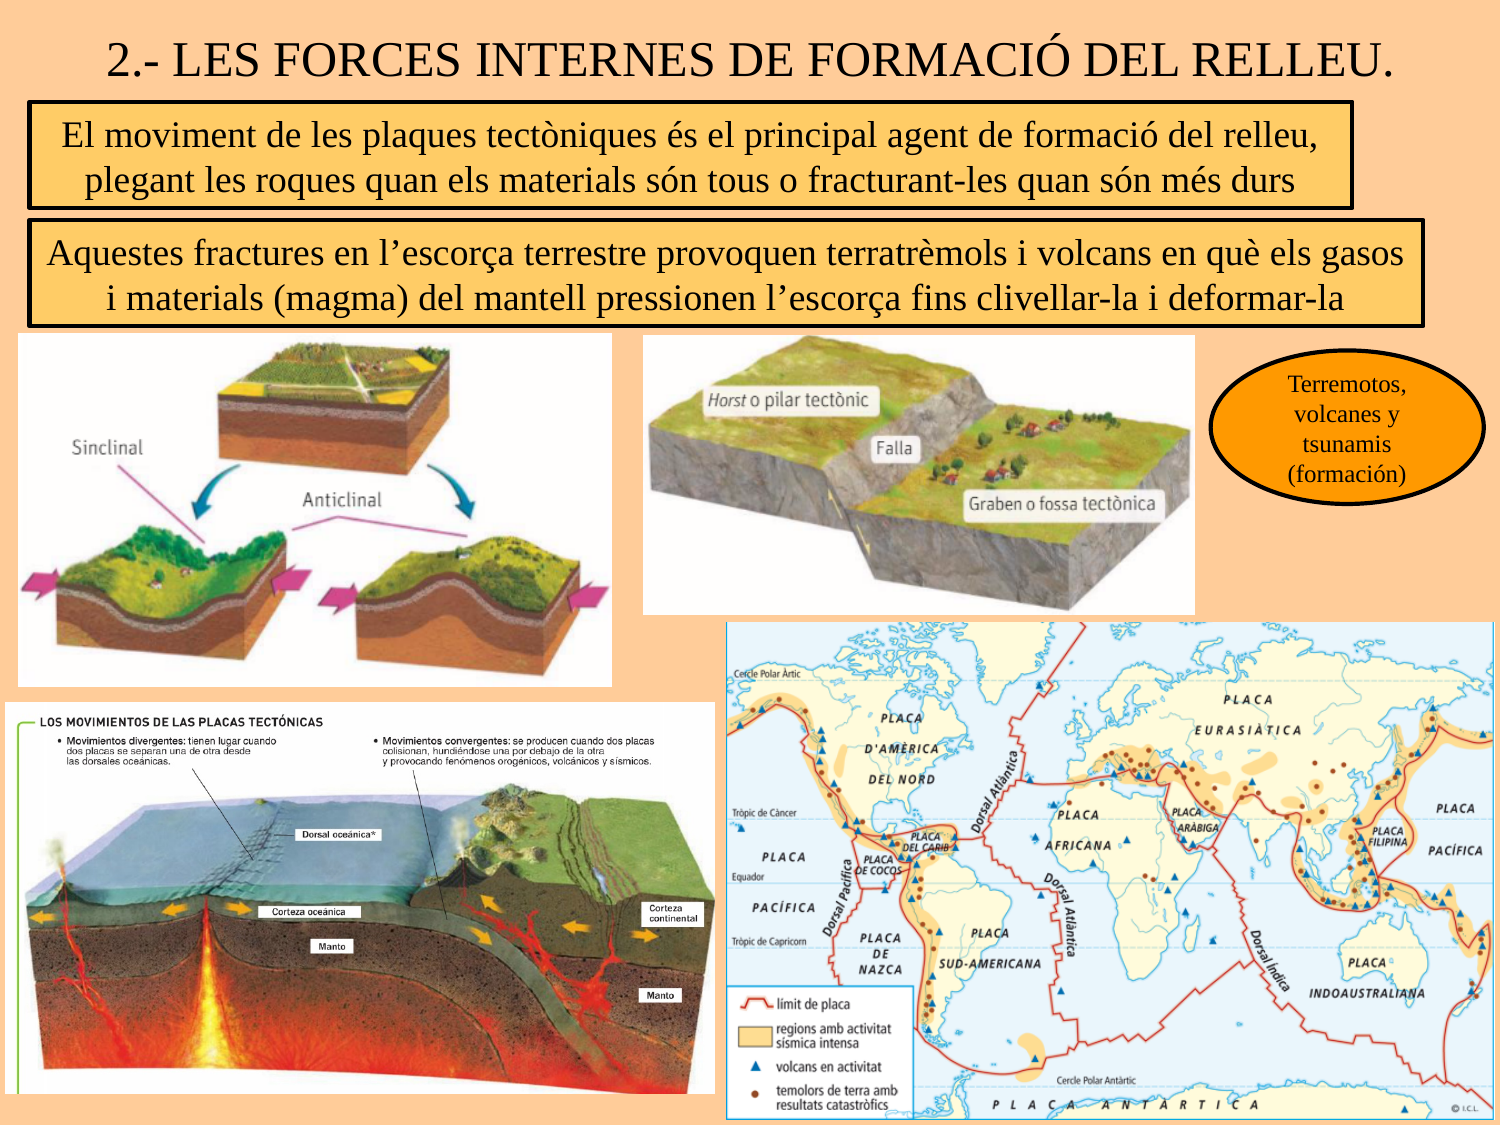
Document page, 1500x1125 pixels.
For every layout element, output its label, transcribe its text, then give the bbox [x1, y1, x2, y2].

text_box El moviment de les plaques tectòniques és el principal agent de formació del relleu, plegant les roques quan els materials són tous o fracturant-les quan són més durs [27, 100, 1354, 210]
picture [18, 333, 613, 688]
picture [5, 702, 715, 1095]
picture [726, 622, 1495, 1120]
text_box Aquestes fractures en l’escorça terrestre provoquen terratrèmols i volcans en què els gasos i materials (magma) del mantell pressionen l’escorça fins clivellar-la i deformar-la [27, 218, 1425, 328]
text_box 2.- LES FORCES INTERNES DE FORMACIÓ DEL RELLEU. [17, 19, 1484, 90]
picture [643, 334, 1196, 615]
text_box Terremotos, volcanes y tsunamis (formación) [1208, 348, 1486, 507]
